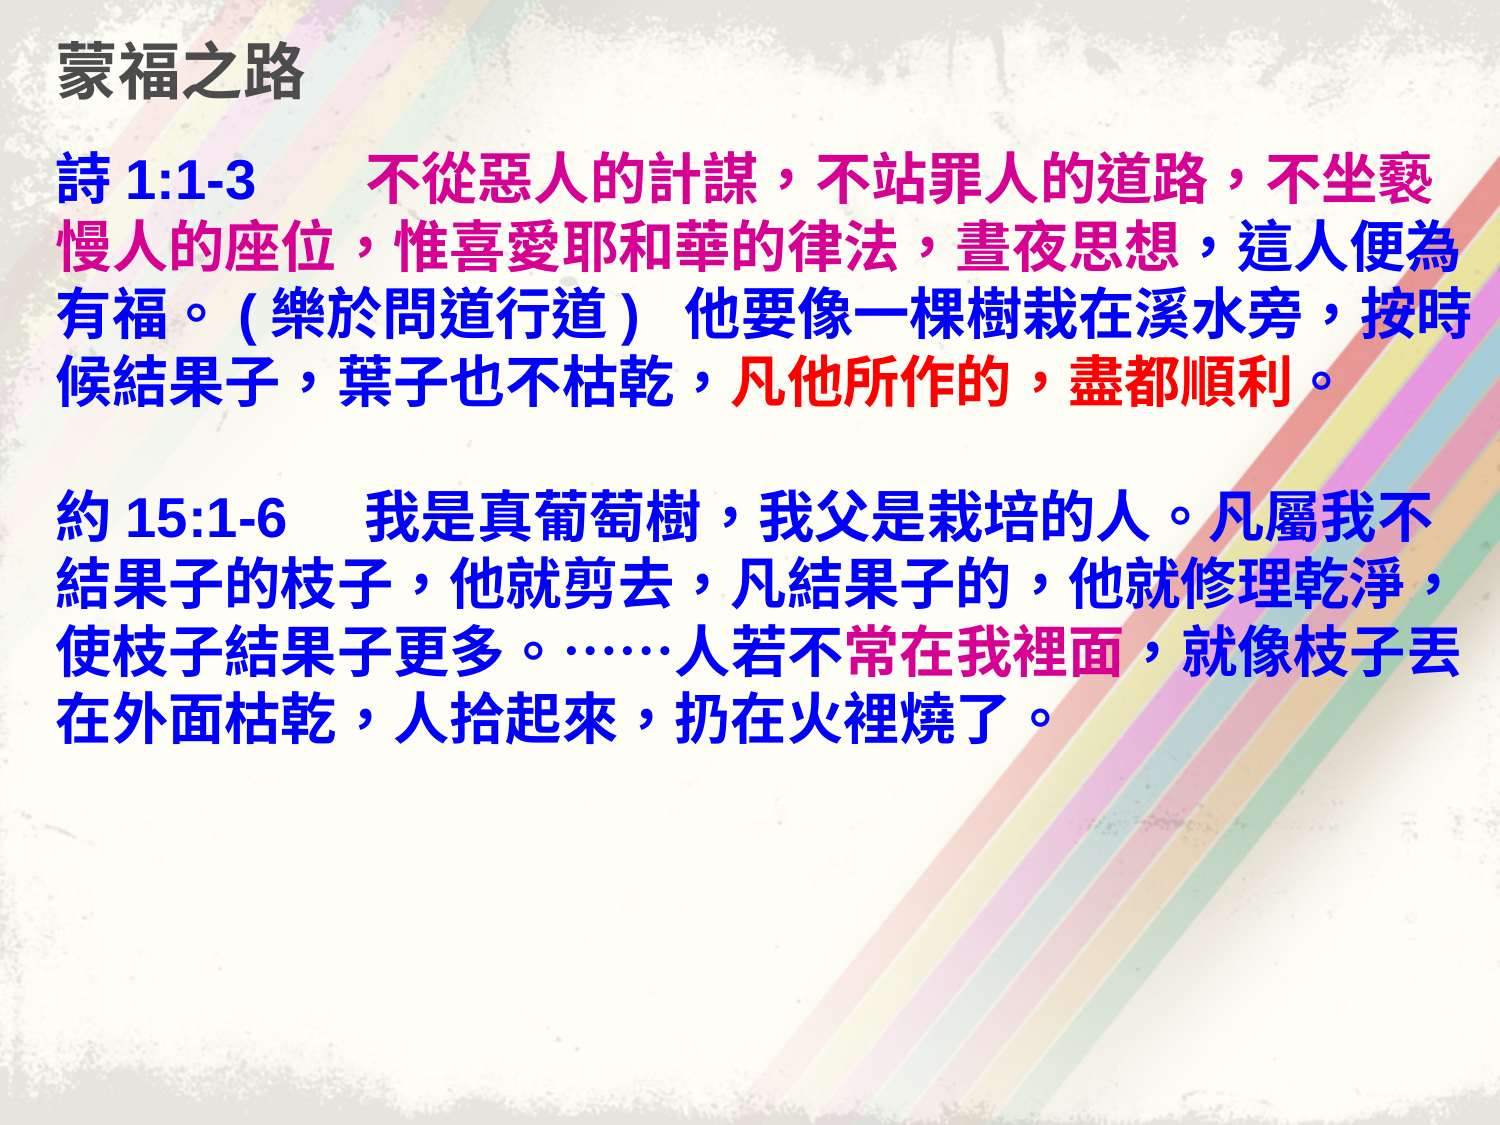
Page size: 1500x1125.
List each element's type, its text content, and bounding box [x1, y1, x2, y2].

text_box 蒙福之路 [41, 24, 1500, 115]
text_box 詩1:1-3 不從惡人的計謀，不站罪人的道路，不坐褻慢人的座位，惟喜愛耶和華的律法，晝夜思想，這人便為有福。(樂於問道行道) 他要像一棵樹栽在溪水旁，按時候結果子，葉子也不枯乾，凡他所作的，盡都順利。 約15:1-6 我是真葡萄樹，我父是栽培的人。凡屬我不結果子的枝子，他就剪去，凡結果子的，他就修理乾淨，使枝子結果子更多。……人若不常在我裡面，就像枝子丟在外面枯乾，人拾起來，扔在火裡燒了。 [41, 135, 1500, 759]
picture [0, 0, 1500, 1125]
